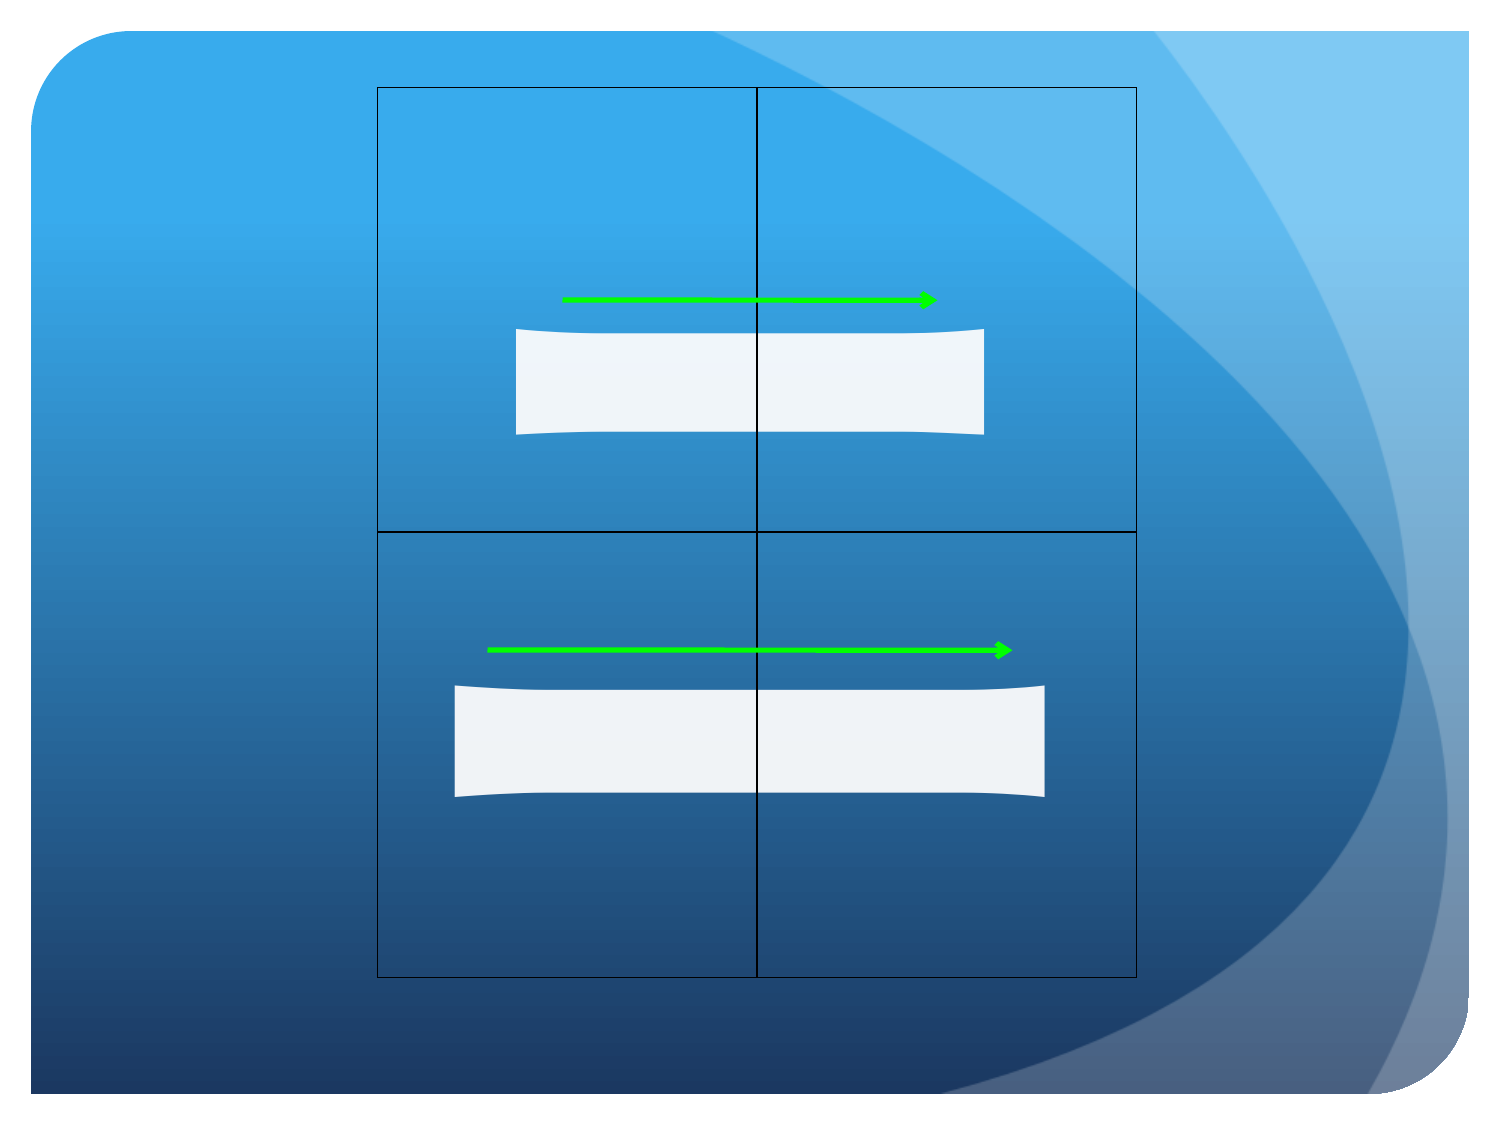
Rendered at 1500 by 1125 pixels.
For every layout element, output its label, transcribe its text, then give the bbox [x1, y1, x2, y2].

text_box ニ [758, 87, 1137, 531]
picture [24, 30, 1473, 1094]
text_box ニ [377, 538, 1137, 978]
text_box ニ [377, 87, 757, 531]
